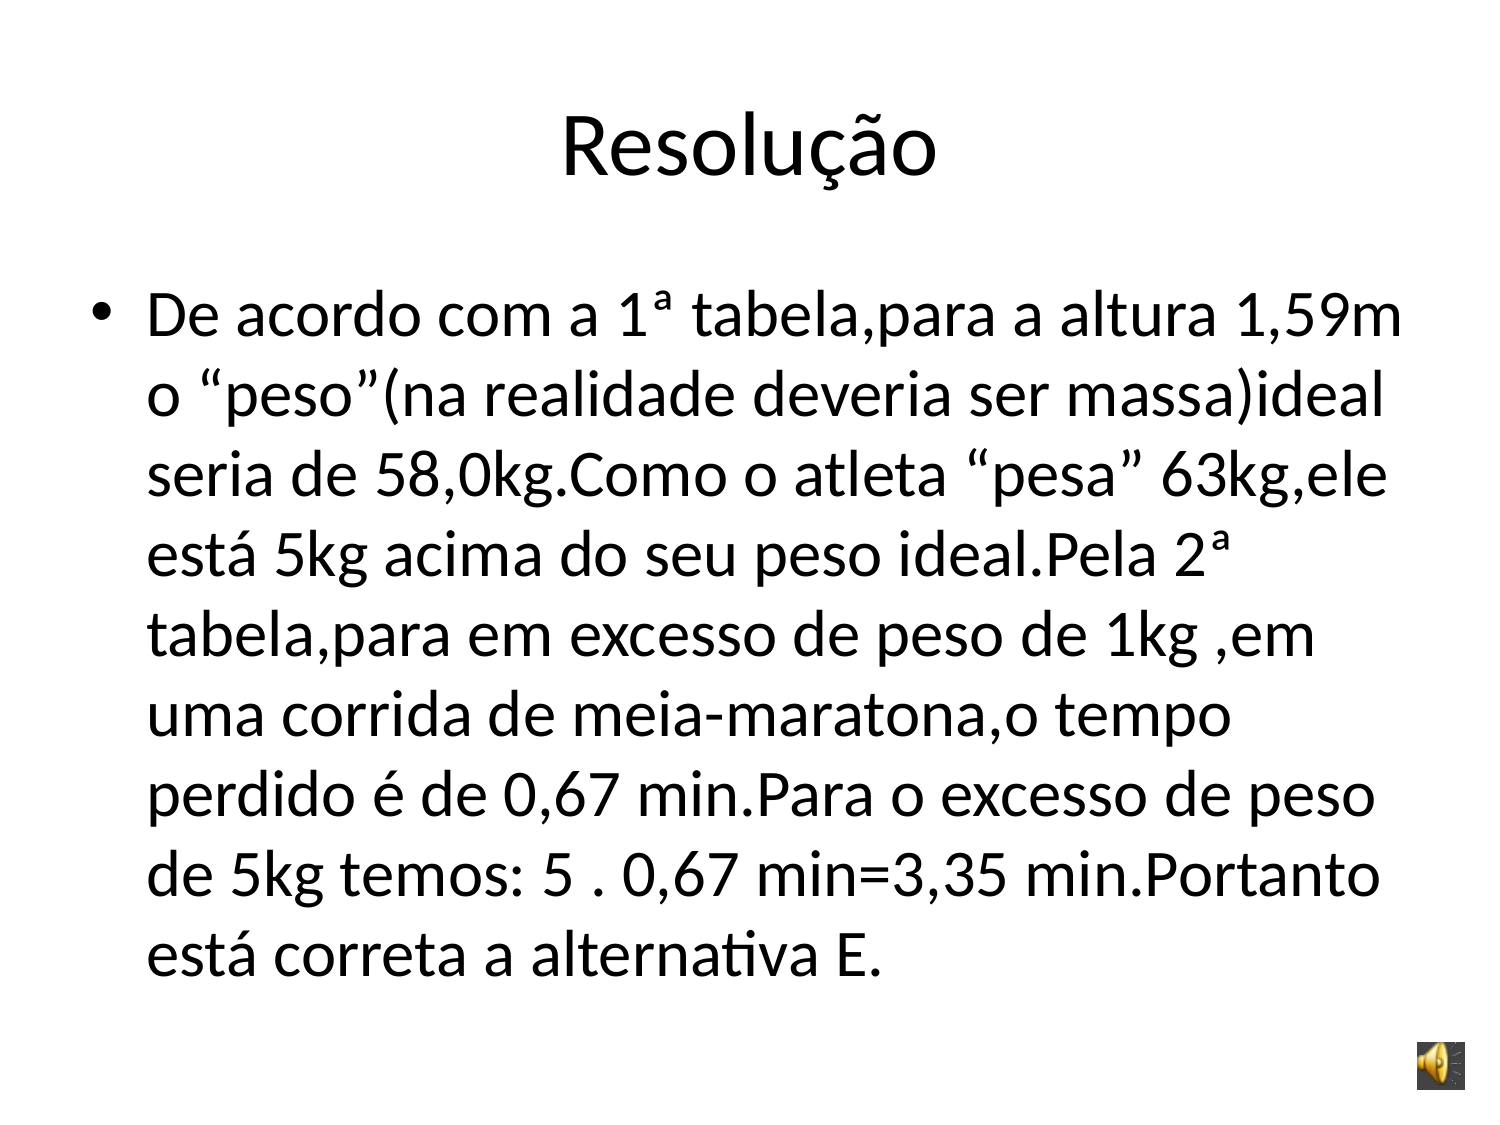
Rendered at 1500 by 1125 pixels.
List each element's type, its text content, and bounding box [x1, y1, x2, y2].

list De acordo com a 1ª tabela,para a altura 1,59m o “peso”(na realidade deveria ser massa)ideal seria de 58,0kg.Como o atleta “pesa” 63kg,ele está 5kg acima do seu peso ideal.Pela 2ª tabela,para em excesso de peso de 1kg ,em uma corrida de meia-maratona,o tempo perdido é de 0,67 min.Para o excesso de peso de 5kg temos: 5 . 0,67 min=3,35 min.Portanto está correta a alternativa E. [75, 262, 1425, 1005]
picture [1415, 1040, 1467, 1092]
title Resolução [75, 45, 1425, 233]
